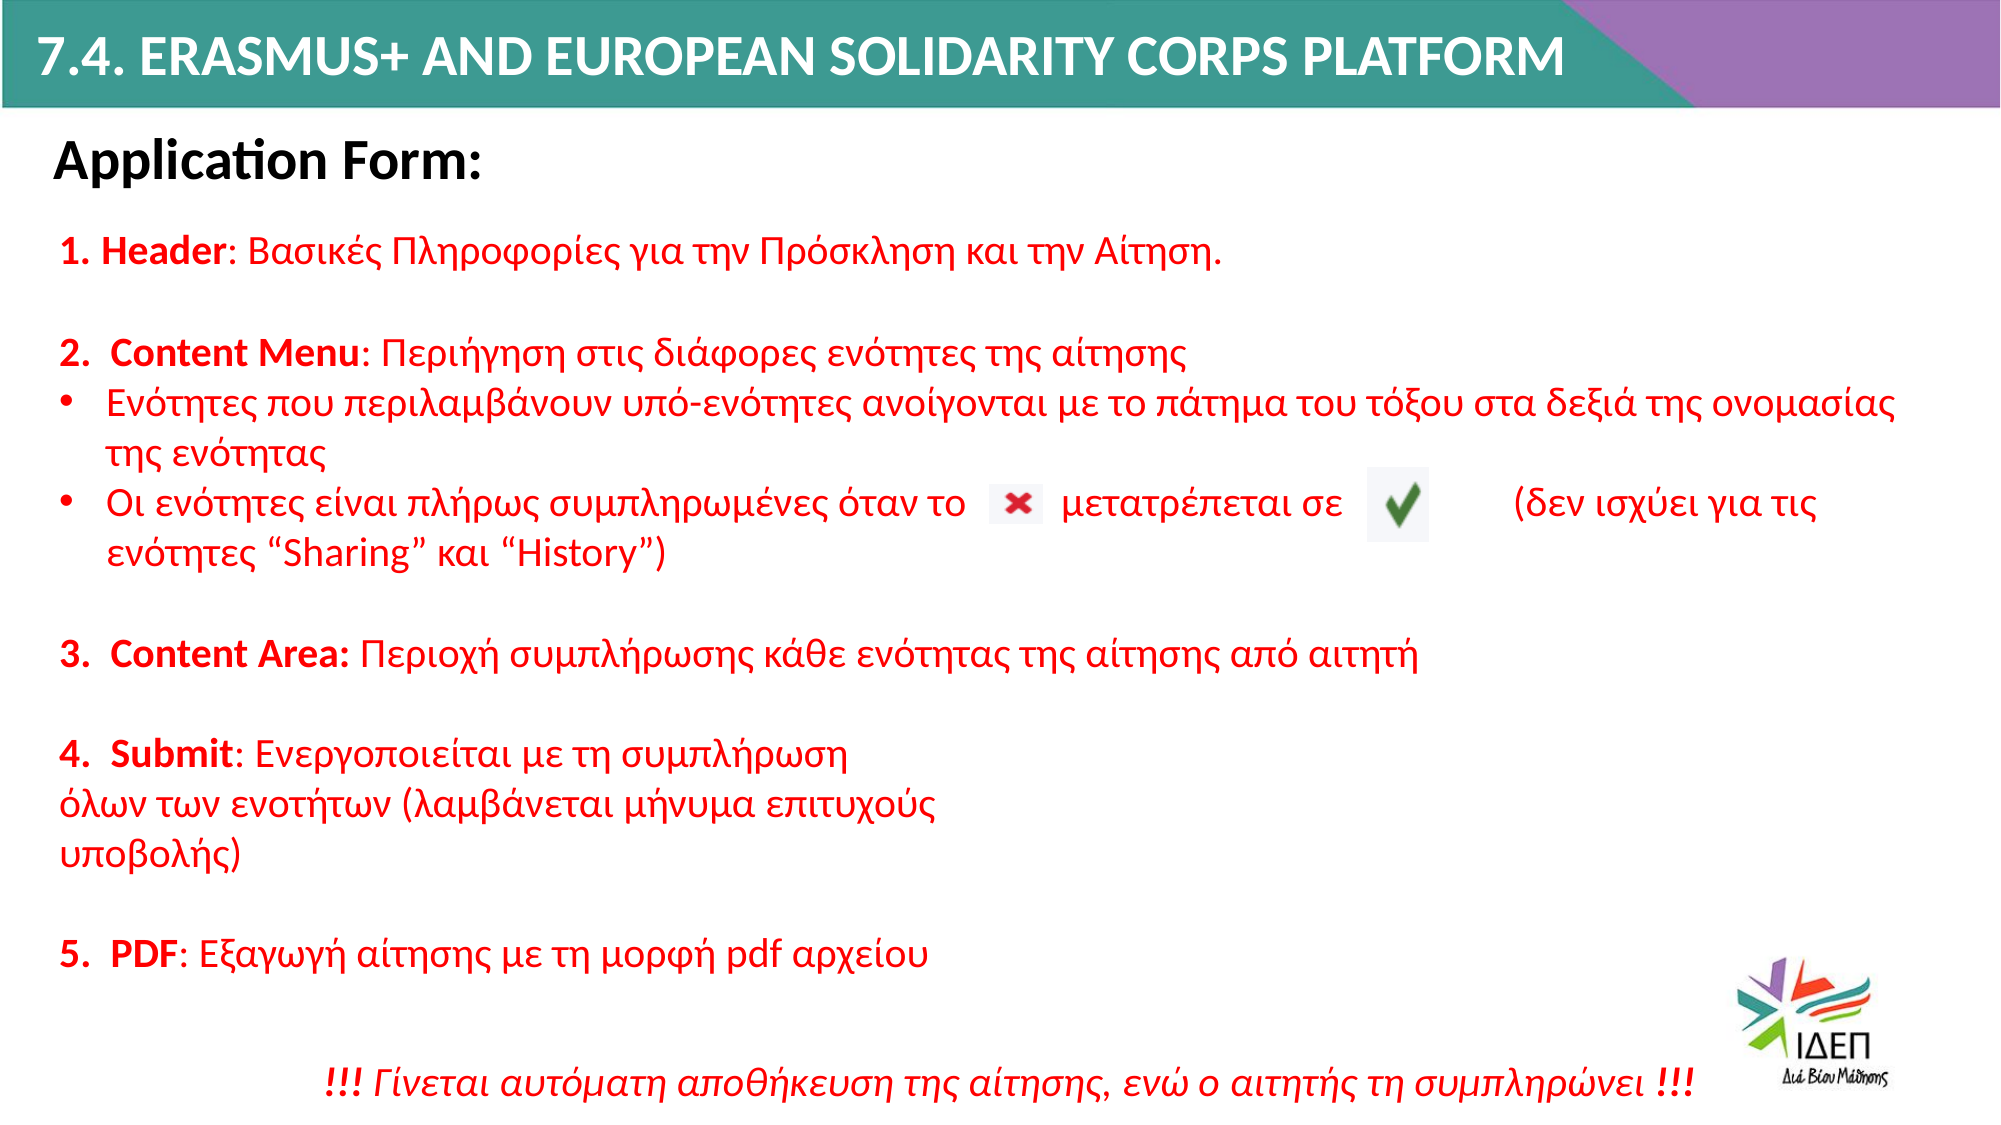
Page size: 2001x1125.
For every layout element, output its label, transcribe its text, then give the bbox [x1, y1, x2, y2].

text_box Application Form: [51, 119, 1088, 192]
text_box Header: Βασικές Πληροφορίες για την Πρόσκληση και την Αίτηση. 2. Content Menu: Περιήγηση στις διάφορες ενότητες της αίτησης Ενότητες που περιλαμβάνουν υπό-ενότητες ανοίγονται με το πάτημα του τόξου στα δεξιά της ονομασίας της ενότητας Οι ενότητες είναι πλήρως συμπληρωμένες όταν τo μετατρέπεται σε (δεν ισχύει για τις ενότητες “Sharing” και “History”) 3. Content Area: Περιοχή συμπλήρωσης κάθε ενότητας της αίτησης από αιτητή 4. Submit: Ενεργοποιείται με τη συμπλήρωση όλων των ενοτήτων (λαμβάνεται μήνυμα επιτυχούς υποβολής) 5. PDF: Εξαγωγή αίτησης με τη μορφή pdf αρχείου !!! Γίνεται αυτόματη αποθήκευση της αίτησης, ενώ ο αιτητής τη συμπληρώνει !!! [57, 221, 1960, 1105]
picture [0, 0, 2001, 1125]
text_box 7.4. ERASMUS+ AND EUROPEAN SOLIDARITY CORPS PLATFORM [21, 9, 1775, 95]
